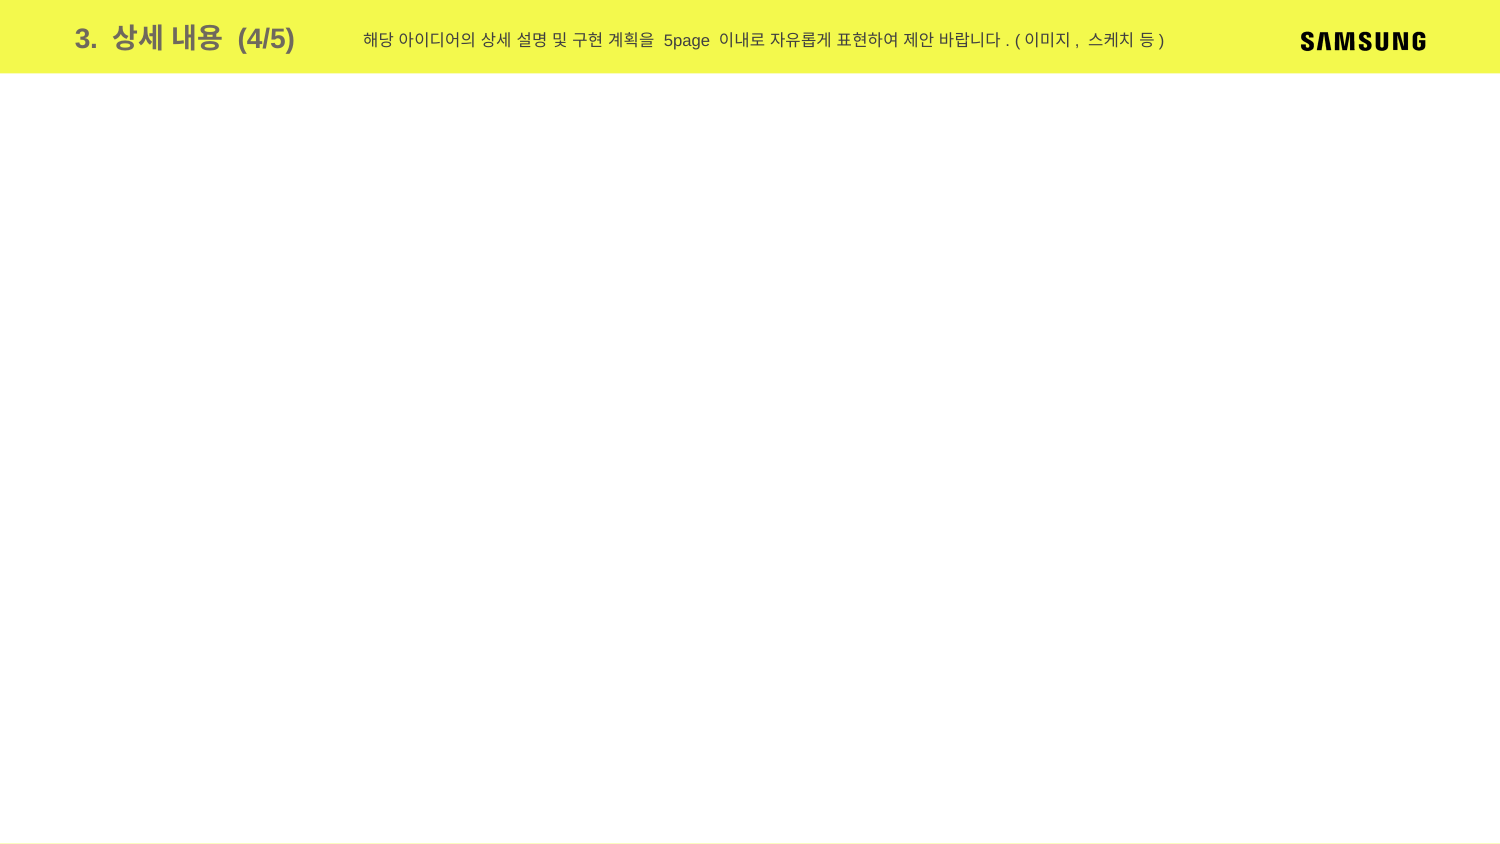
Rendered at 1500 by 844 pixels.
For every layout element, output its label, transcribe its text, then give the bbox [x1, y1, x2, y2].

picture [1339, 26, 1430, 56]
text_box 3. 상세 내용 (4/5) [60, 13, 310, 62]
text_box 해당 아이디어의 상세 설명 및 구현 계획을 5page 이내로 자유롭게 표현하여 제안 바랍니다. (이미지, 스케치 등) [348, 22, 1339, 58]
